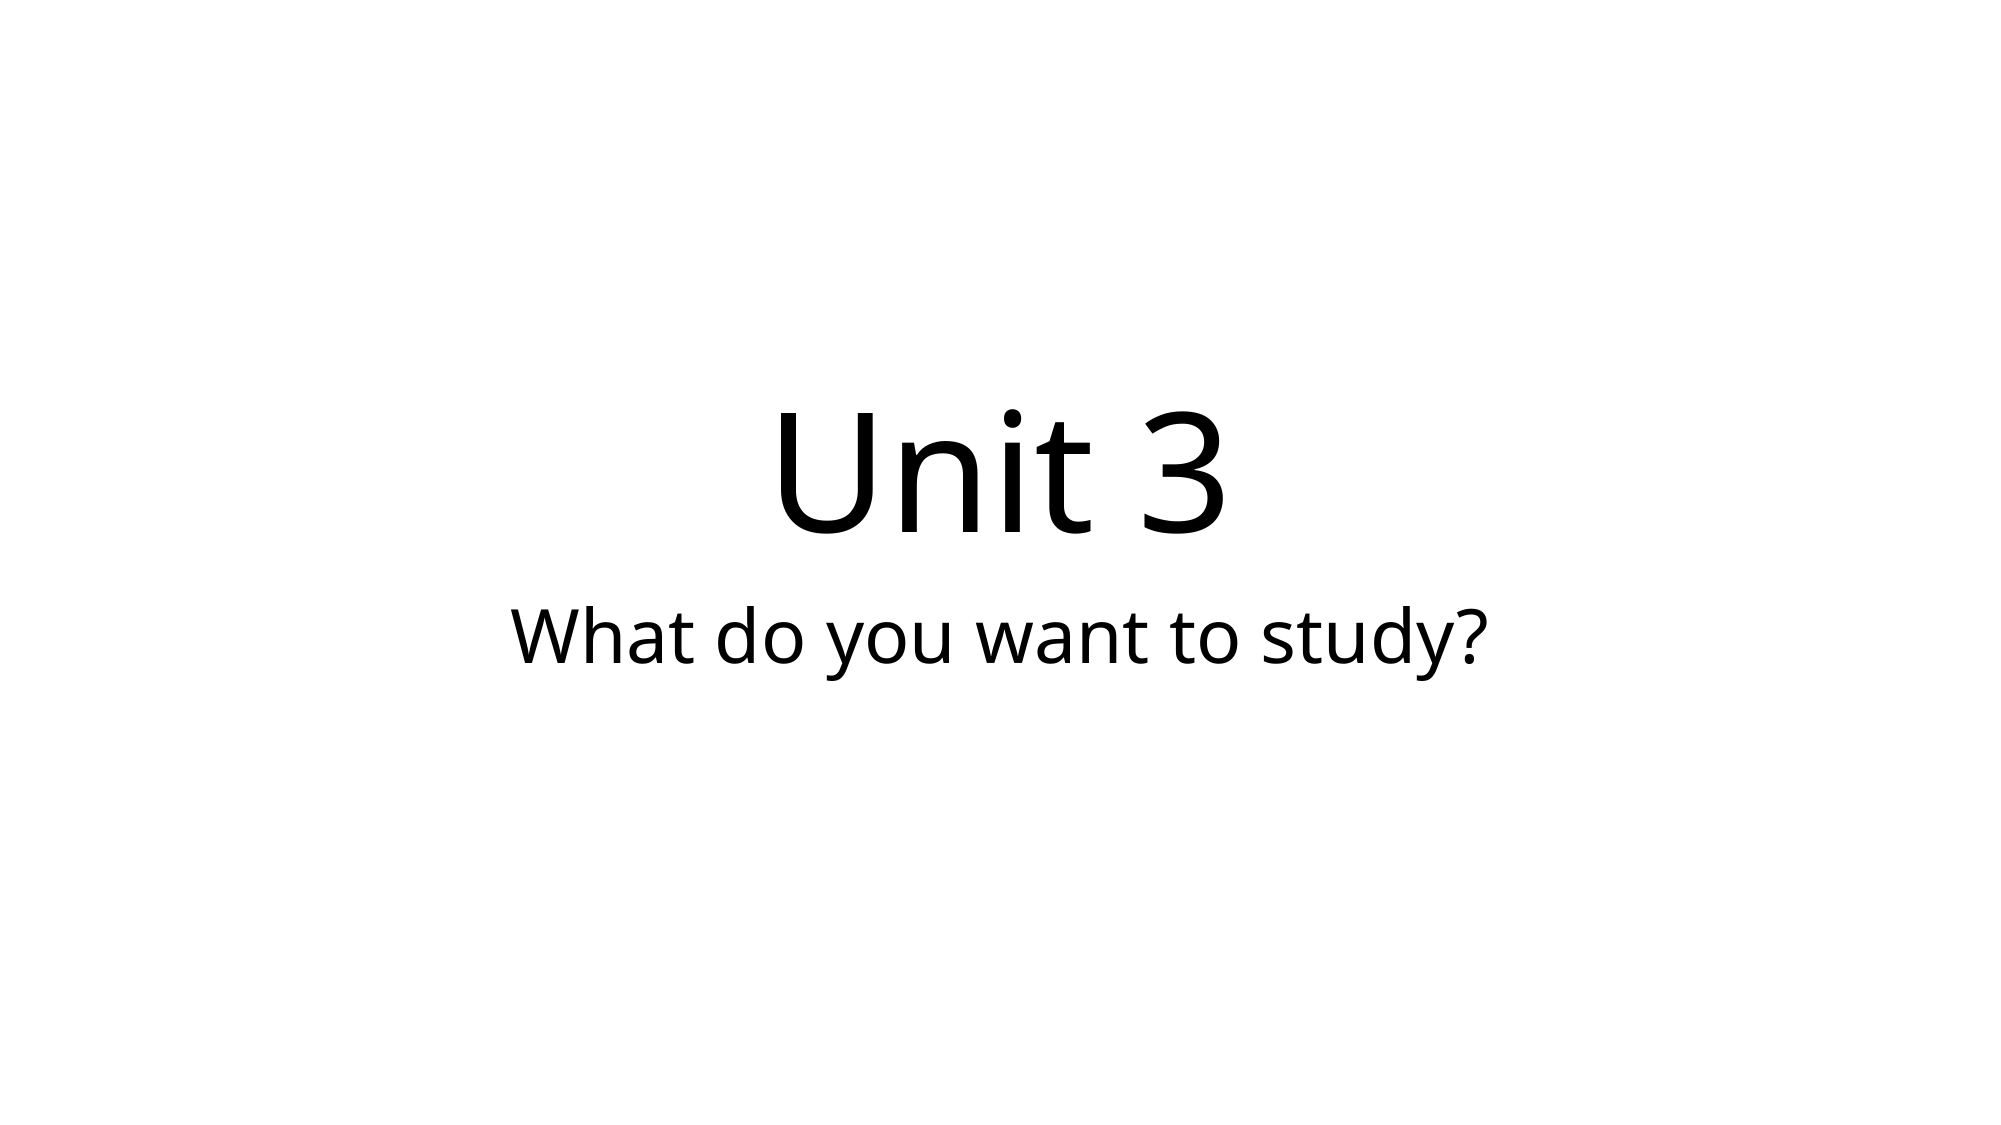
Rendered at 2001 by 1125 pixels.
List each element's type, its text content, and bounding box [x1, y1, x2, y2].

title Unit 3 [249, 184, 1750, 576]
subtitle What do you want to study? [249, 590, 1750, 863]
